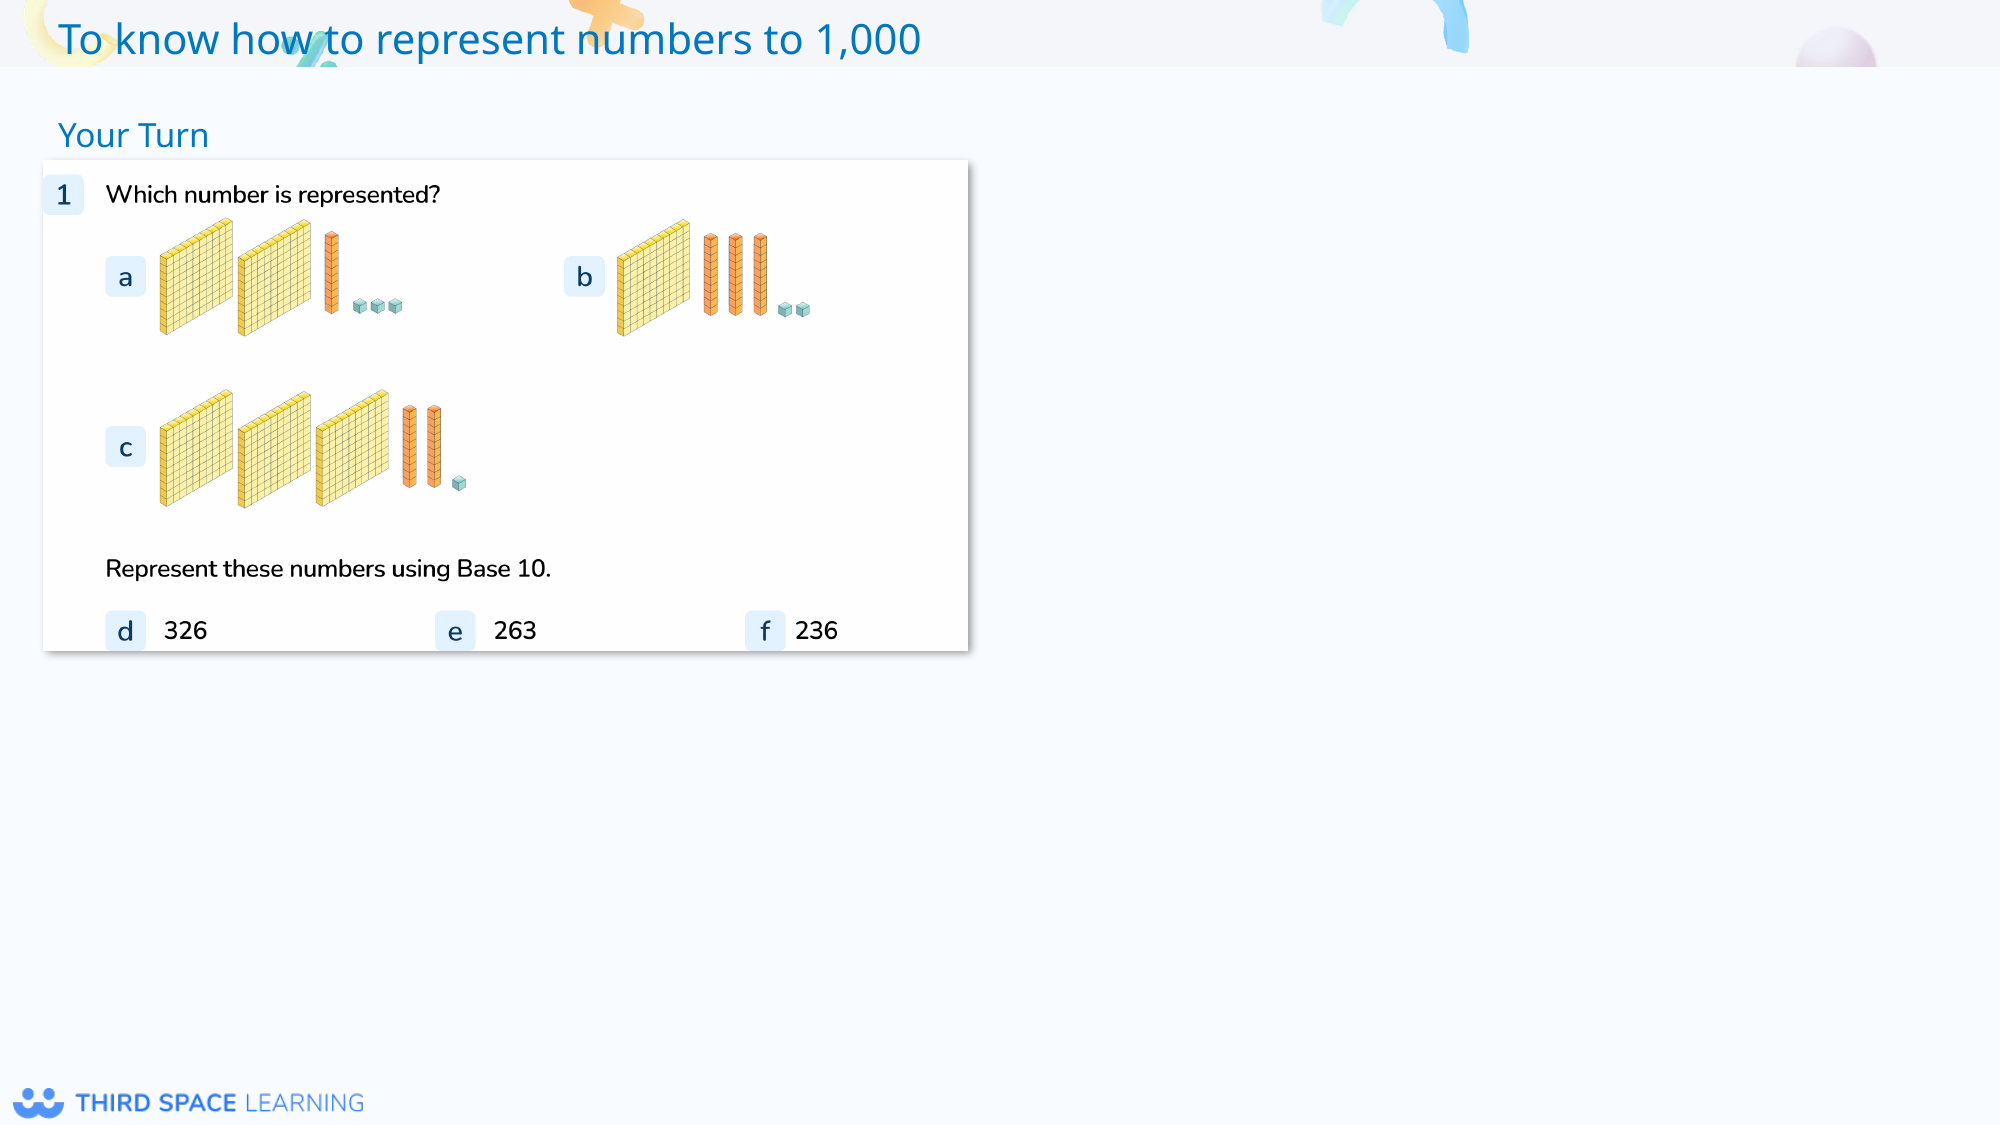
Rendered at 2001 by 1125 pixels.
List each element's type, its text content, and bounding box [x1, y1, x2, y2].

picture [42, 160, 968, 651]
picture [13, 1088, 365, 1119]
list Your Turn [43, 107, 489, 158]
picture [0, 0, 2000, 67]
